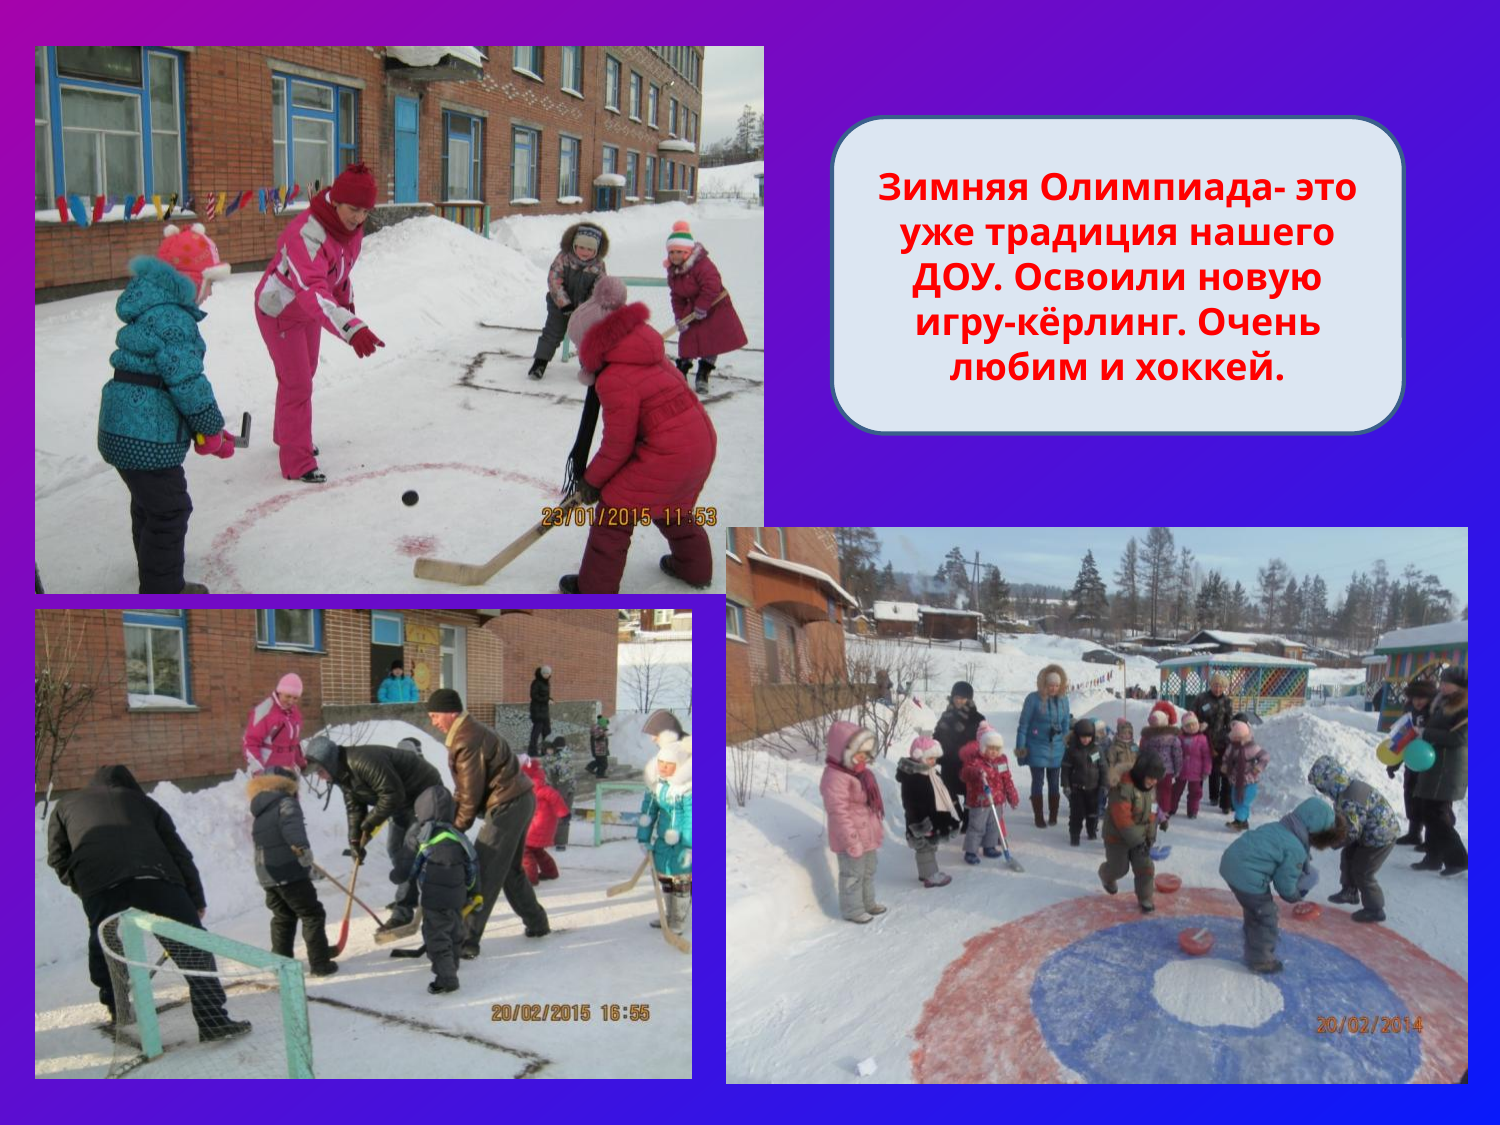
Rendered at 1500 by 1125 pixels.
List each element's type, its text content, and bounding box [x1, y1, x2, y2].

picture [34, 609, 692, 1079]
picture [726, 527, 1469, 1084]
text_box Зимняя Олимпиада- это уже традиция нашего ДОУ. Освоили новую игру-кёрлинг. Очень любим и хоккей. [829, 115, 1406, 436]
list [34, 46, 765, 594]
